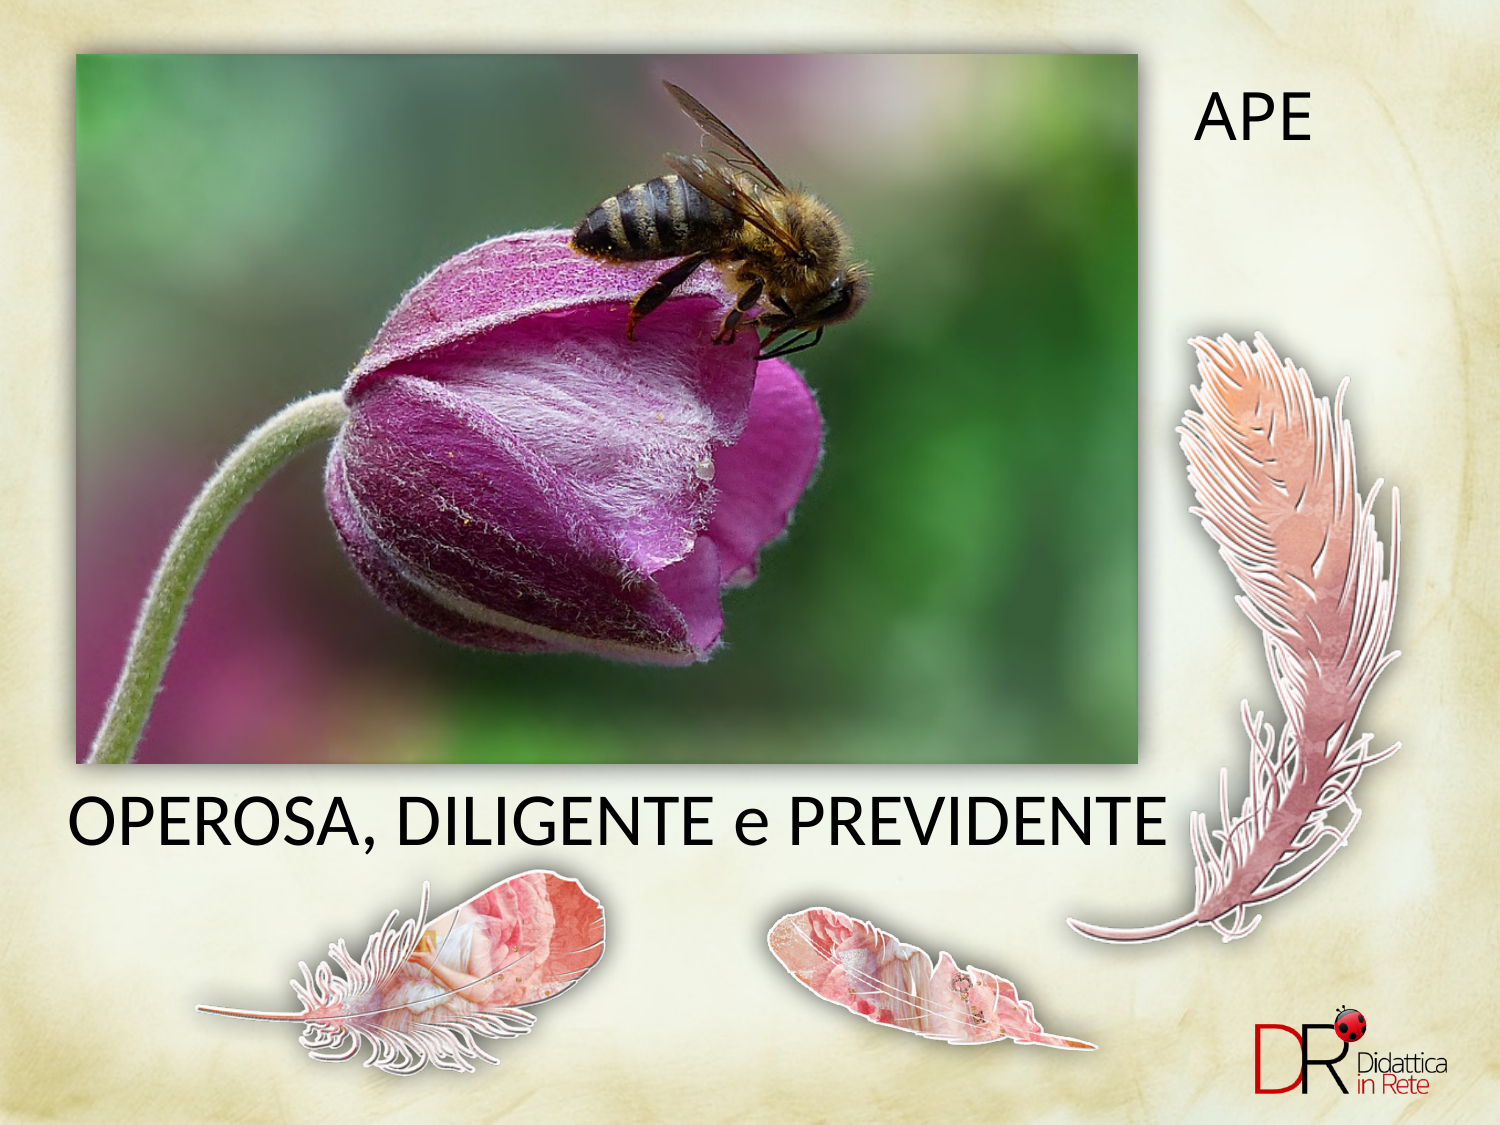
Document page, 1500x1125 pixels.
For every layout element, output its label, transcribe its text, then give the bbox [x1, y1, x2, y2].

text_box OPEROSA, DILIGENTE e PREVIDENTE [53, 763, 1051, 869]
text_box APE [1179, 66, 1330, 161]
picture [0, 0, 1500, 1125]
